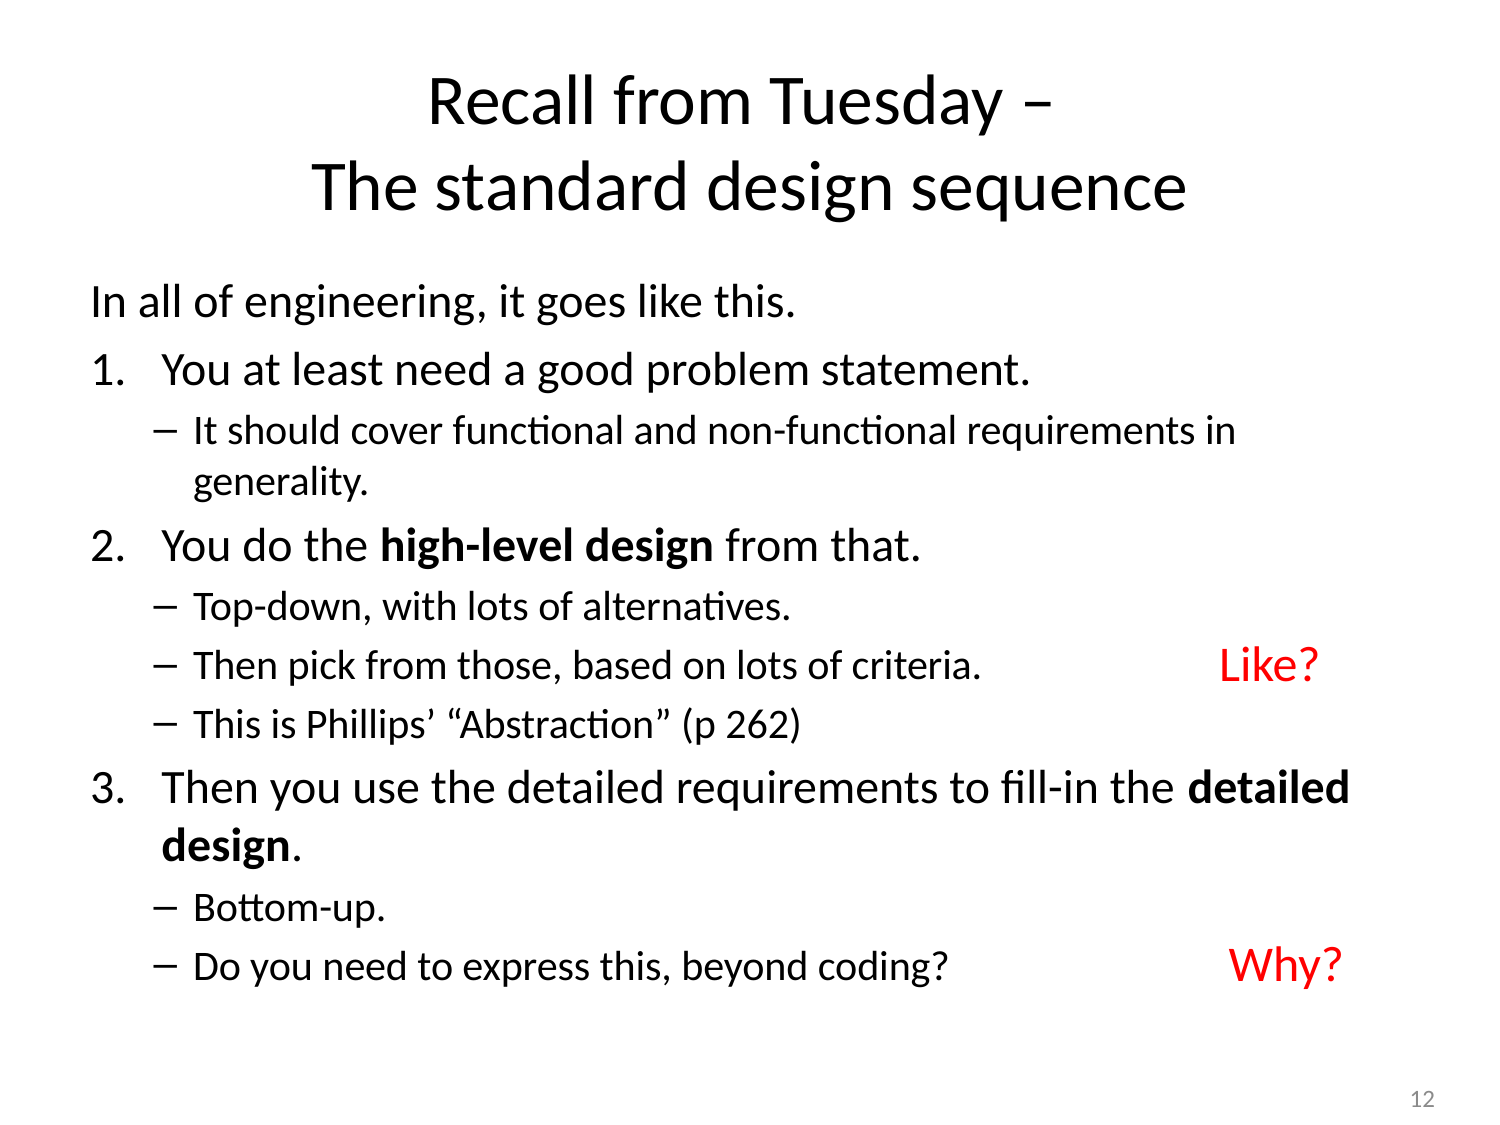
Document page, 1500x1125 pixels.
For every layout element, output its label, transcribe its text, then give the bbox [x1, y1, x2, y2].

title Recall from Tuesday – The standard design sequence [75, 45, 1425, 233]
text_box Like? [1204, 624, 1336, 699]
text_box Why? [1213, 924, 1360, 999]
list In all of engineering, it goes like this. You at least need a good problem statement. It should cover functional and non-functional requirements in generality. You do the high-level design from that. Top-down, with lots of alternatives. Then pick from those, based on lots of criteria. This is Phillips’ “Abstraction” (p 262) Then you use the detailed requirements to fill-in the detailed design. Bottom-up. Do you need to express this, beyond coding? [75, 262, 1425, 1005]
